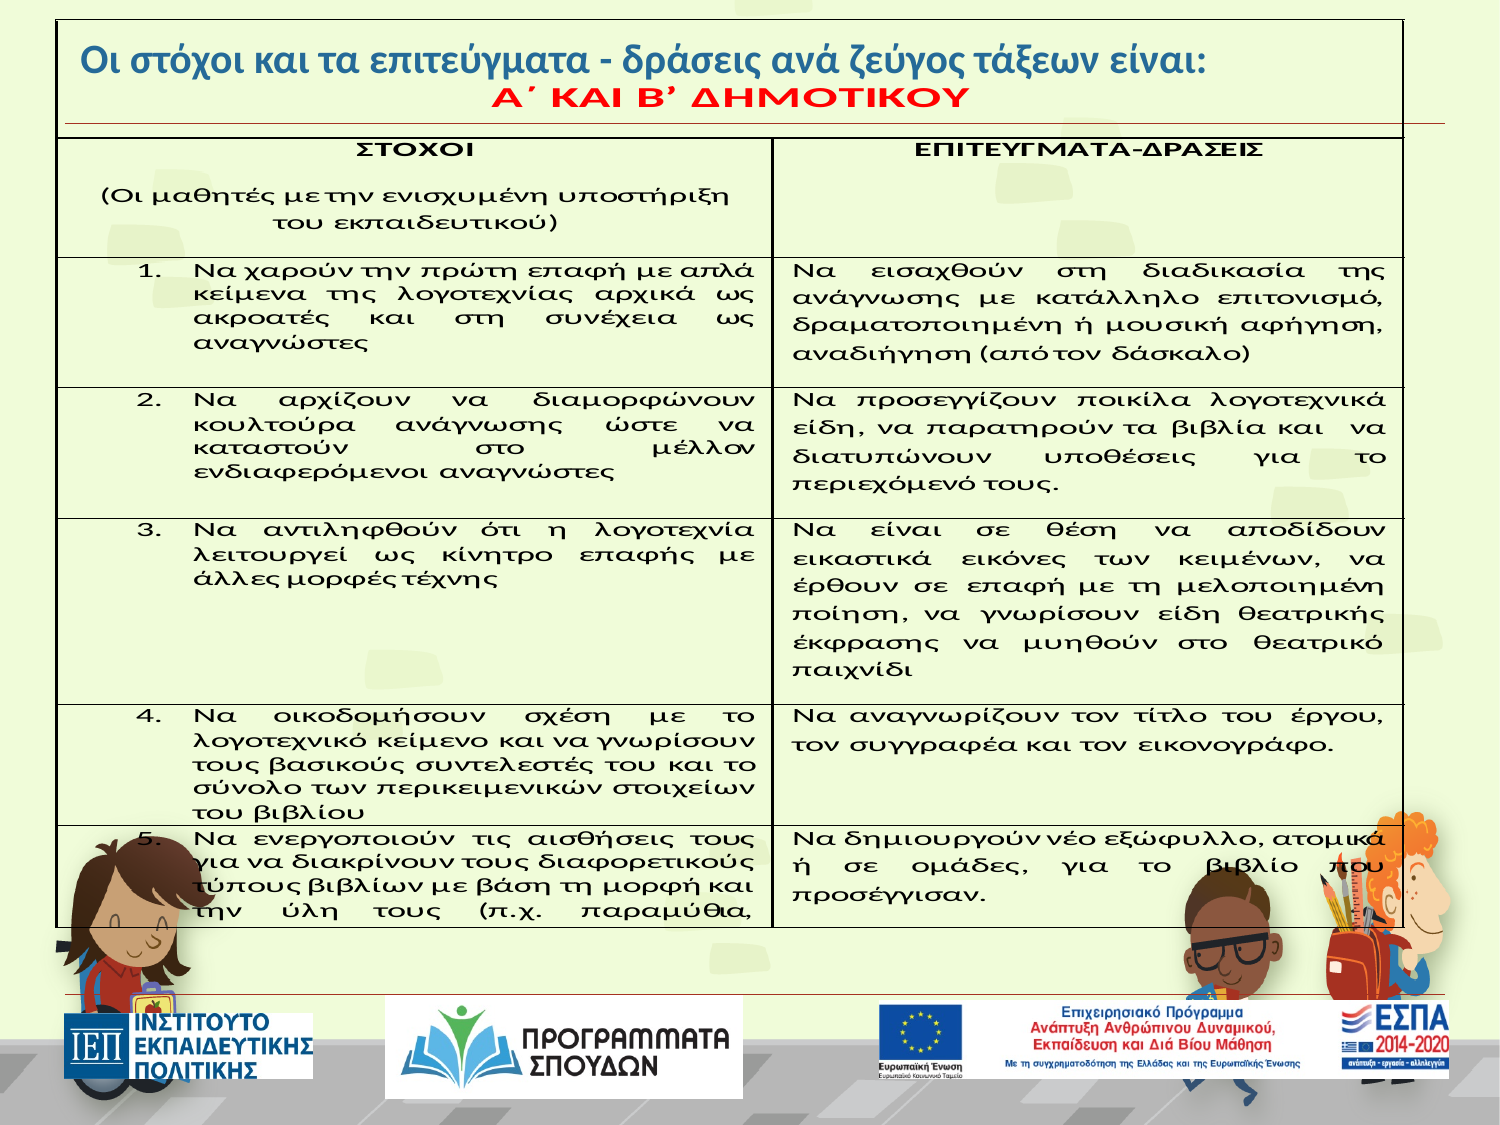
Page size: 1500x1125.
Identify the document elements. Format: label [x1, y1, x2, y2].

picture [0, 0, 1500, 1125]
text_box [29, 19, 1435, 929]
